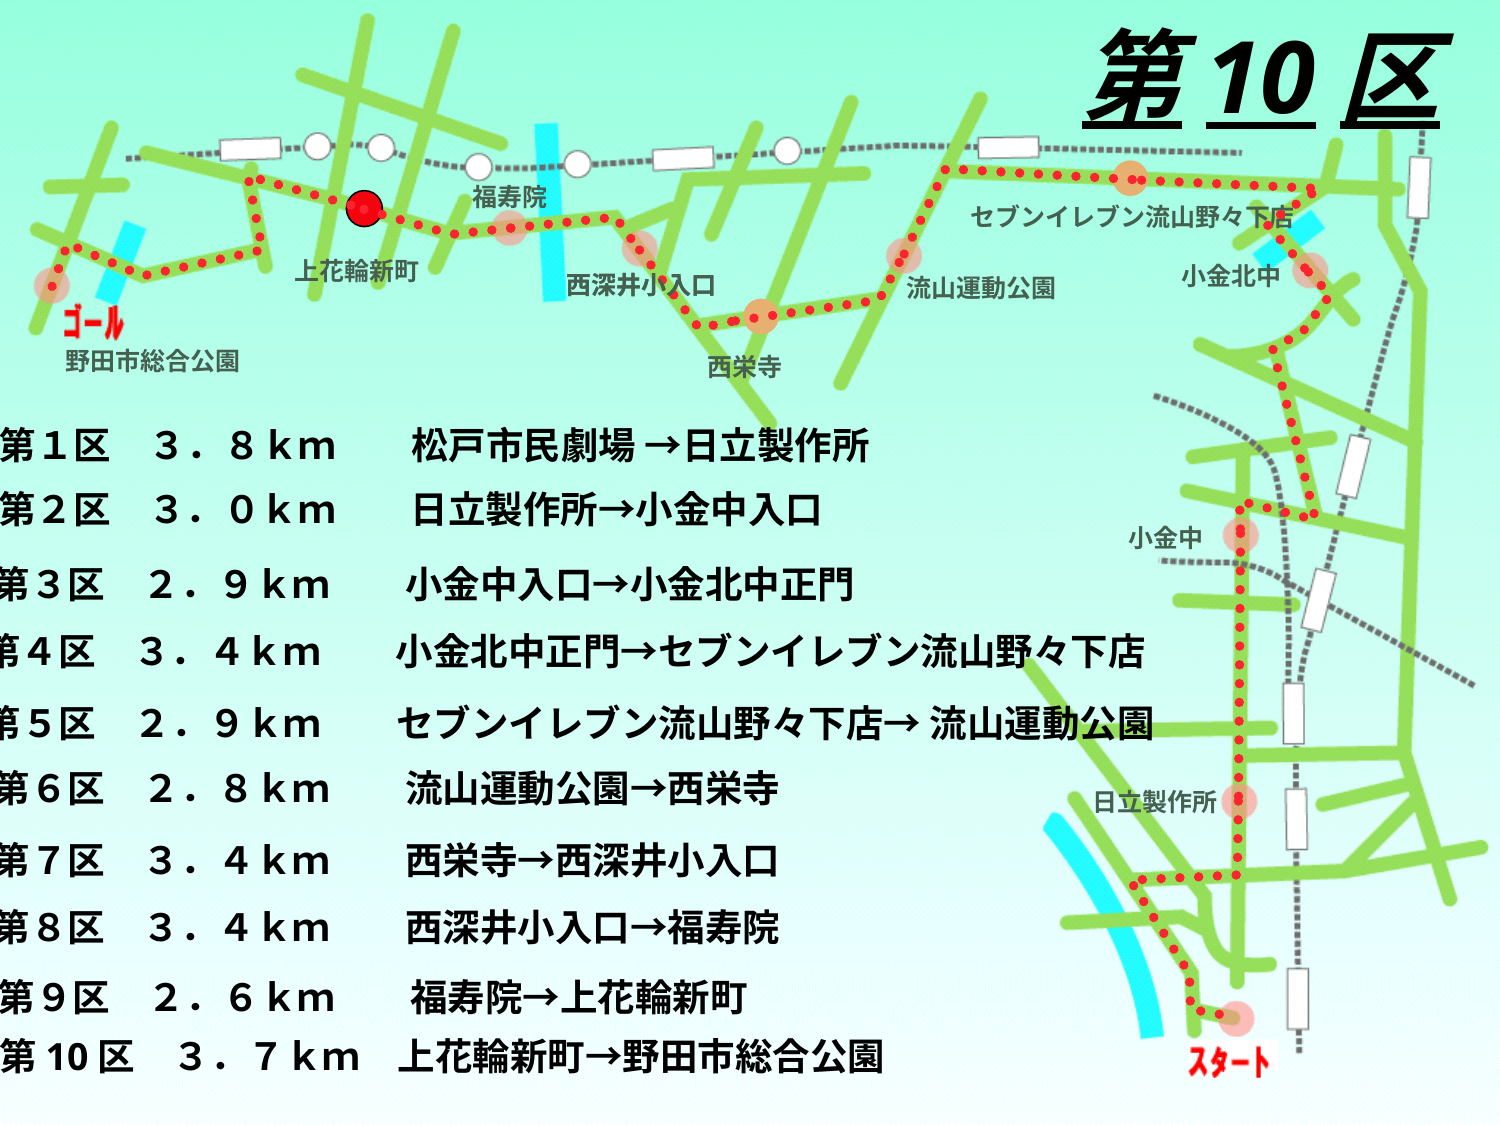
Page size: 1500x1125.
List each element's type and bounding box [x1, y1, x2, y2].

text_box [0, 0, 1500, 1125]
